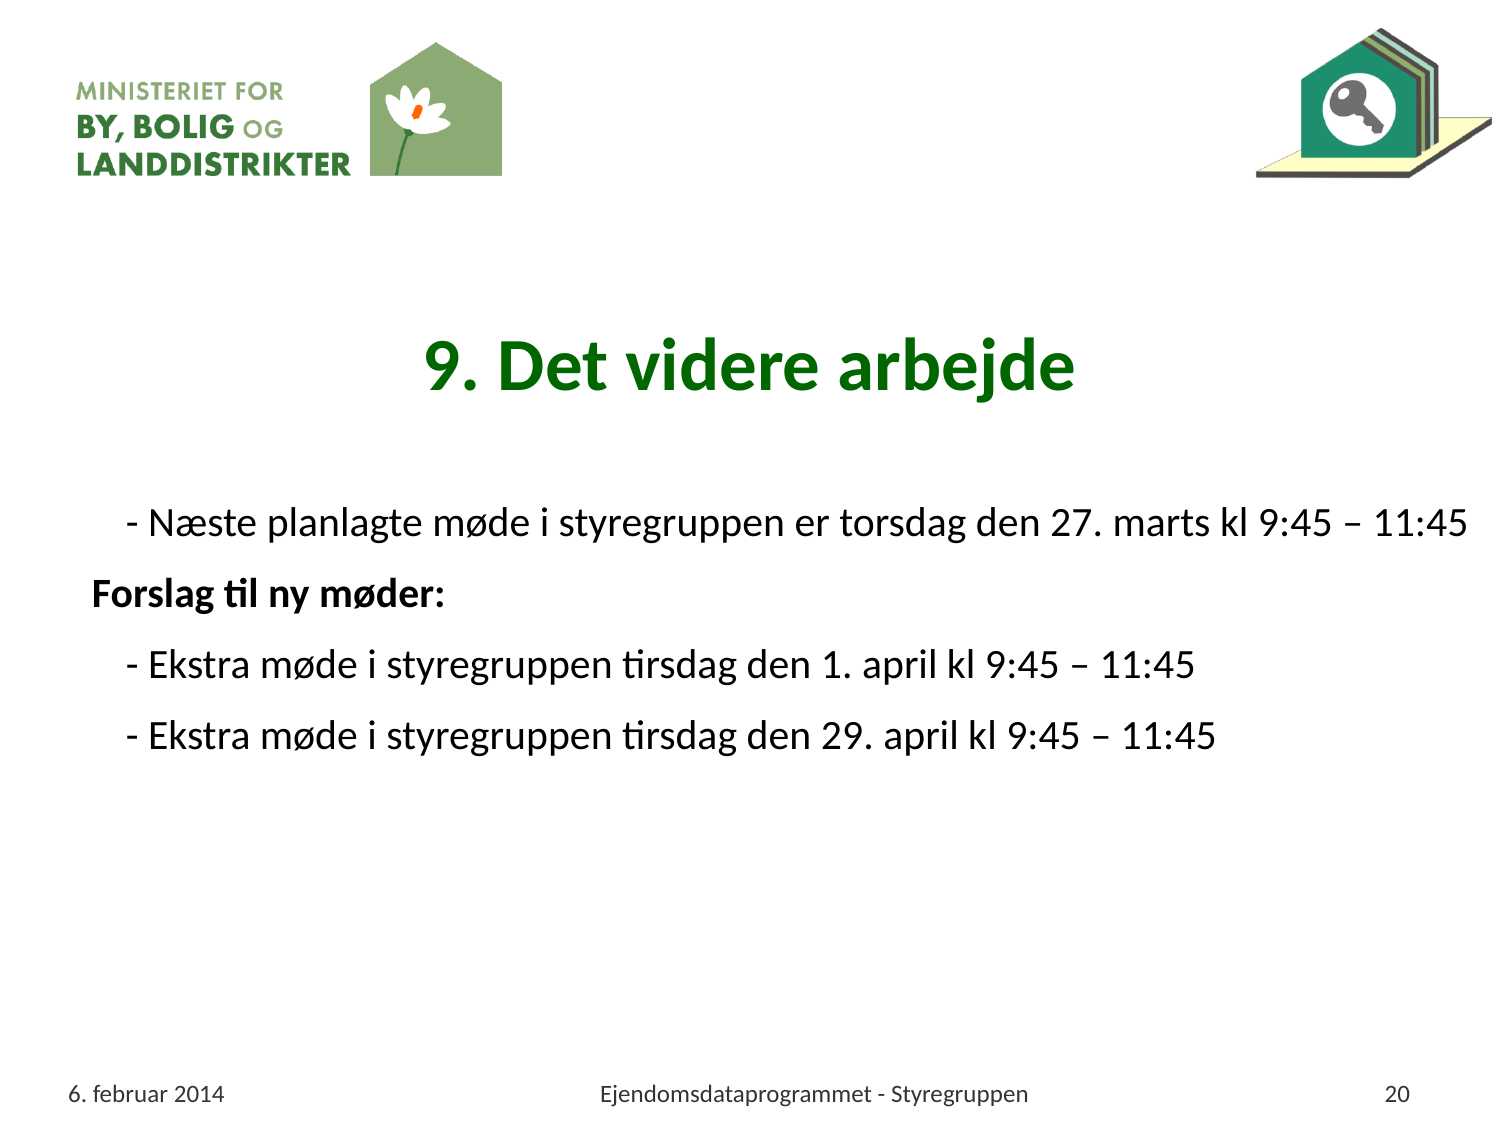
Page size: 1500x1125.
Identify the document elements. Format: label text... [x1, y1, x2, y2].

text_box 9. Det videre arbejde [112, 218, 1388, 487]
text_box - Næste planlagte møde i styregruppen er torsdag den 27. marts kl 9:45 – 11:45 Forslag til ny møder: - Ekstra møde i styregruppen tirsdag den 1. april kl 9:45 – 11:45 - Ekstra møde i styregruppen tirsdag den 29. april kl 9:45 – 11:45 [67, 487, 1500, 945]
slide_number 20 [1316, 1070, 1425, 1094]
picture [76, 42, 502, 176]
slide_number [53, 1070, 348, 1094]
picture [1253, 20, 1500, 181]
footer Ejendomsdataprogrammet - Styregruppen [348, 1070, 1282, 1094]
